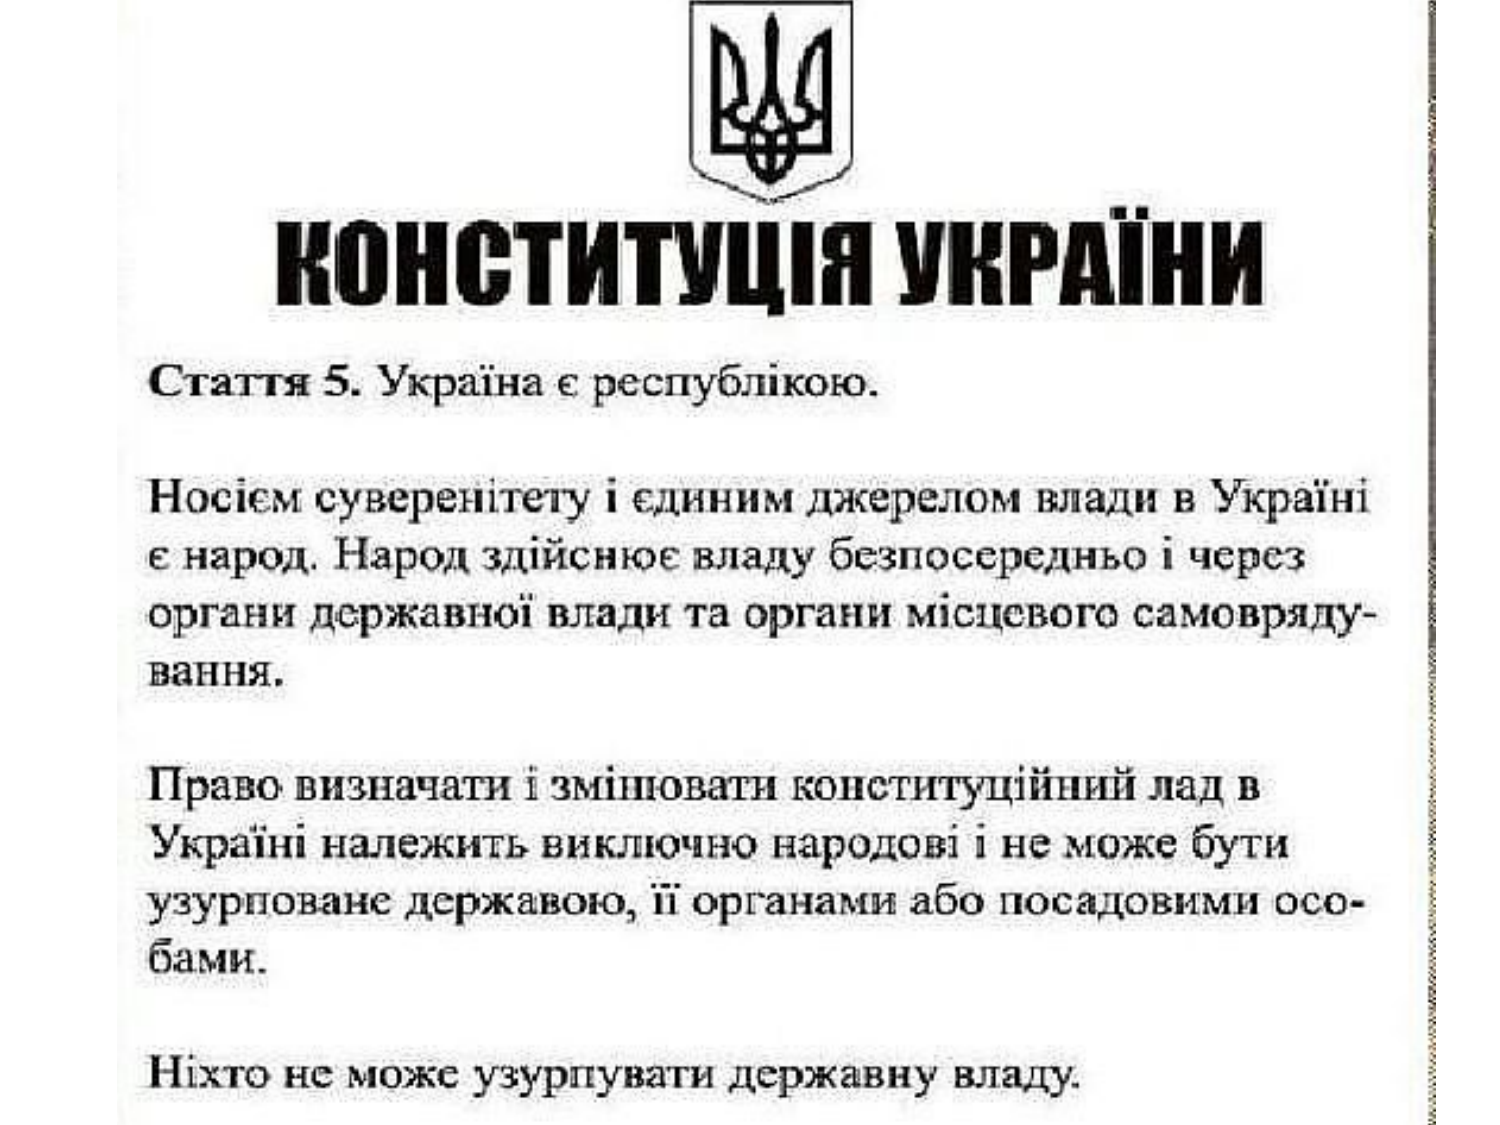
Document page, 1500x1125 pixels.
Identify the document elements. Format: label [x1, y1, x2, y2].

picture [116, 0, 1437, 1125]
